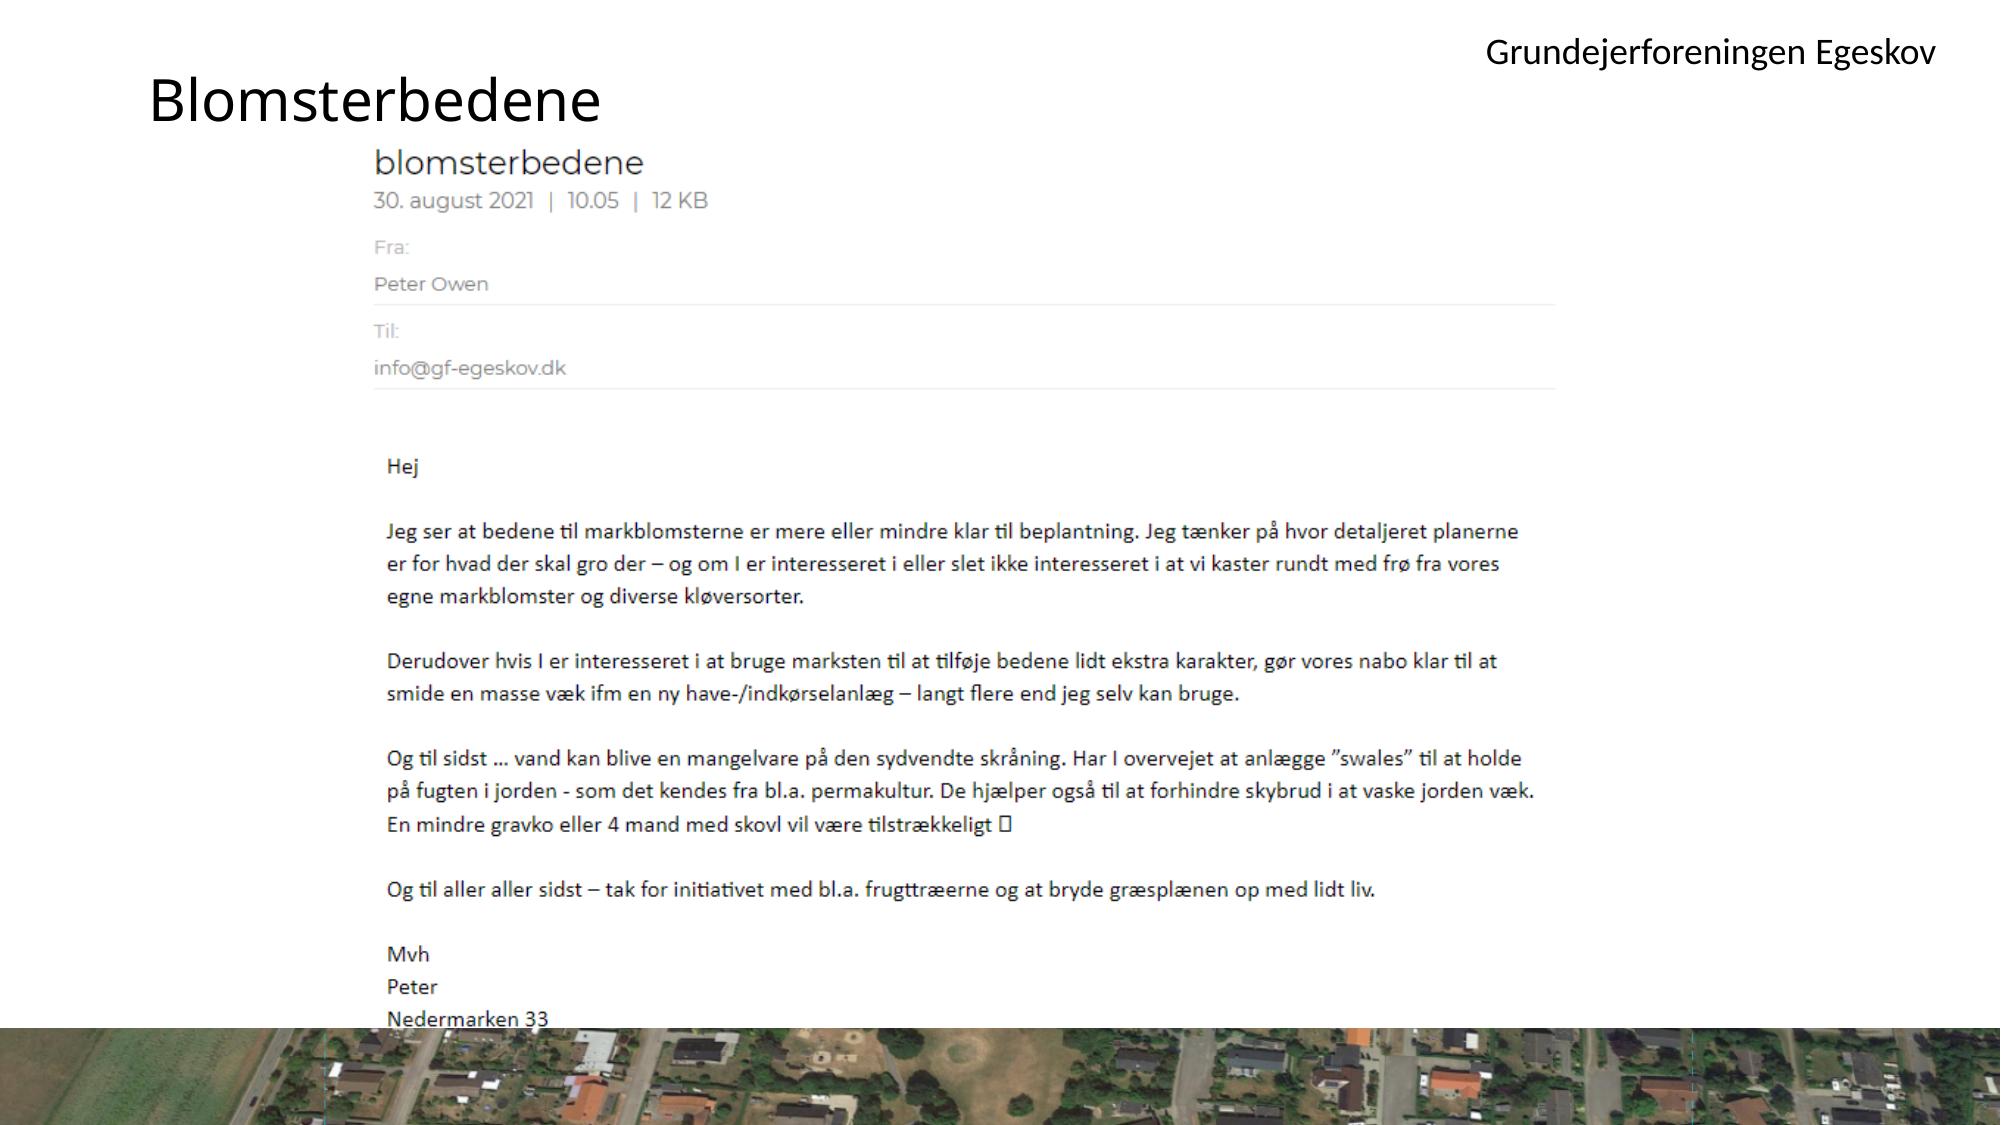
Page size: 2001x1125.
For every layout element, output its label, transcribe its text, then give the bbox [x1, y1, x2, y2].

text_box Grundejerforeningen Egeskov [1471, 19, 1979, 80]
title Blomsterbedene [133, 59, 1859, 146]
picture [0, 145, 2000, 1125]
